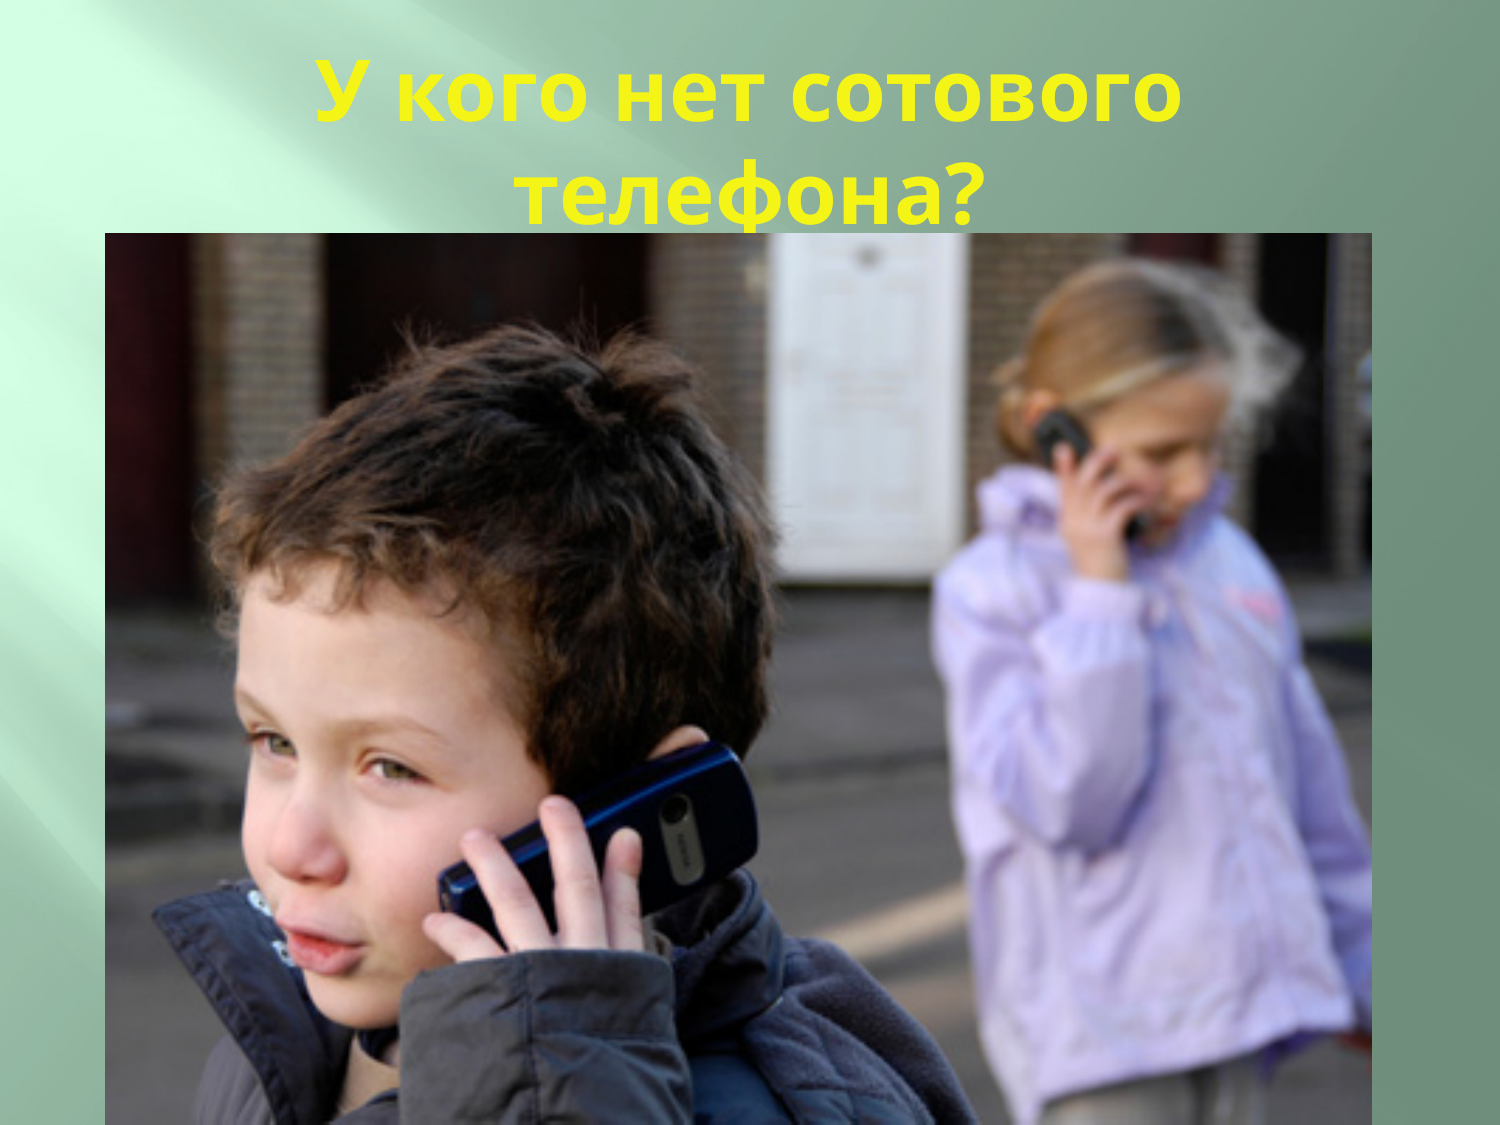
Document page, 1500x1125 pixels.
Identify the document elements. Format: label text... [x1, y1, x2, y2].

title У кого нет сотового телефона? [75, 45, 1425, 233]
picture [105, 233, 1372, 1125]
